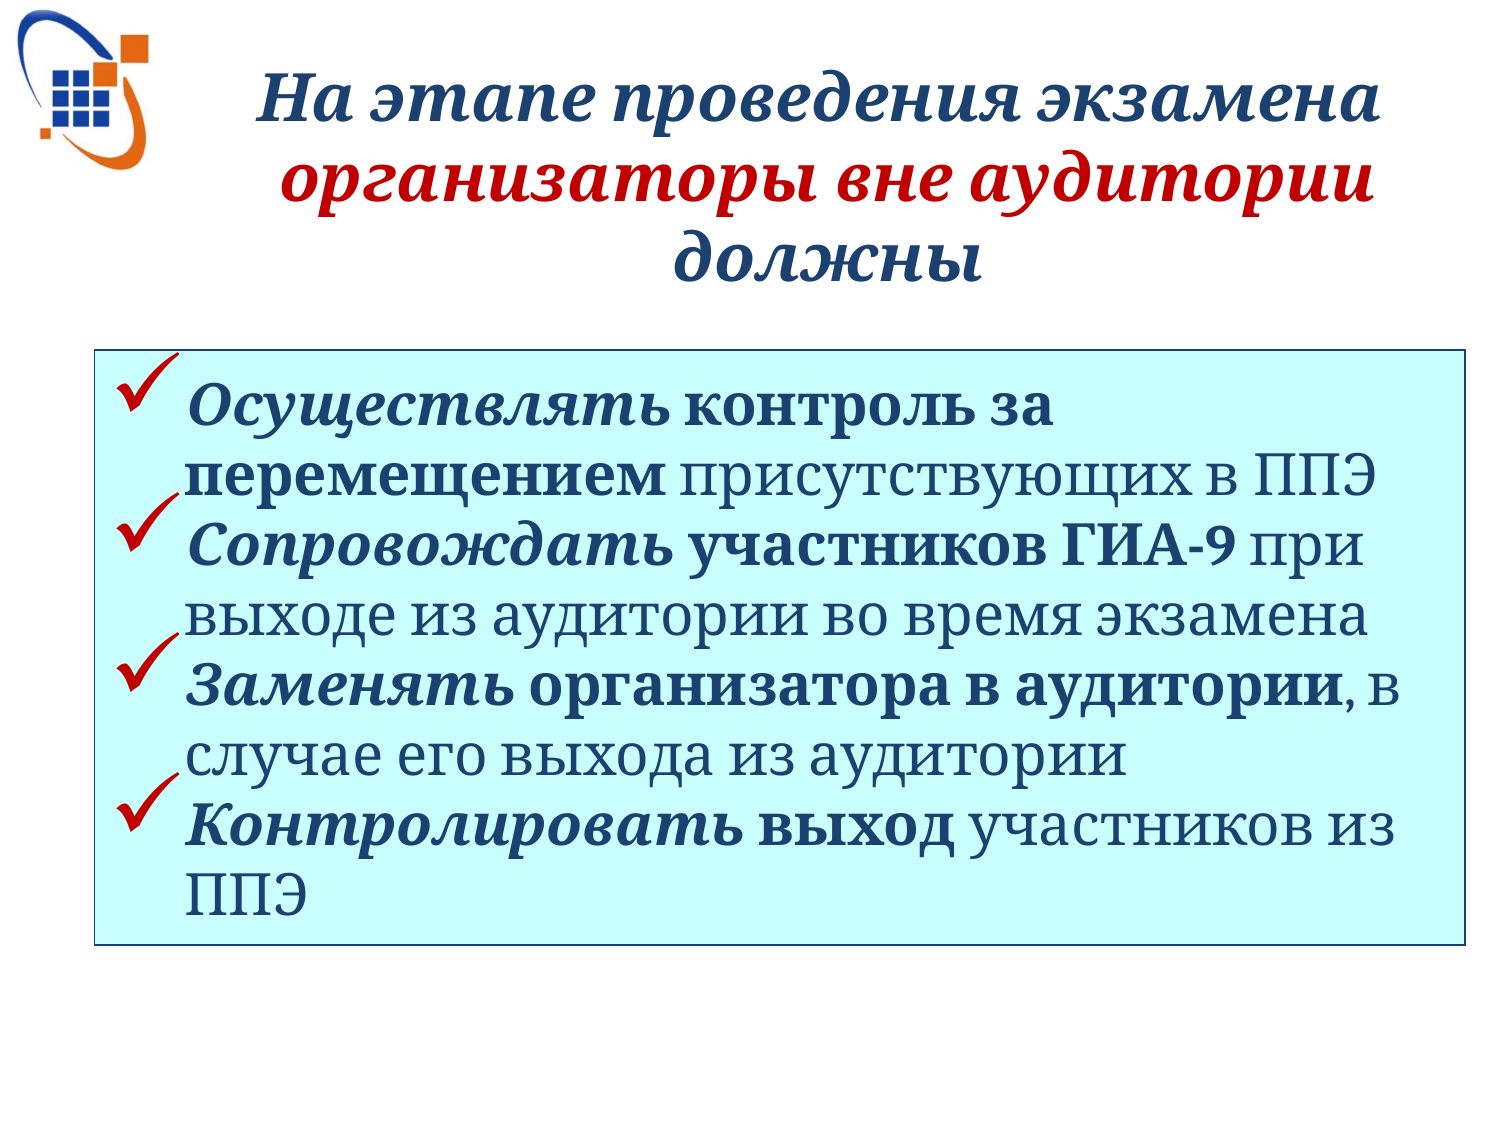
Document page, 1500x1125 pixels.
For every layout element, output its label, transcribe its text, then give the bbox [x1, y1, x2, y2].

text_box На этапе проведения экзамена организаторы вне аудитории должны [135, 30, 1500, 318]
picture [17, 16, 159, 173]
text_box Осуществлять контроль за перемещением присутствующих в ППЭ Сопровождать участников ГИА-9 при выходе из аудитории во время экзамена Заменять организатора в аудитории, в случае его выхода из аудитории Контролировать выход участников из ППЭ [94, 349, 1465, 946]
